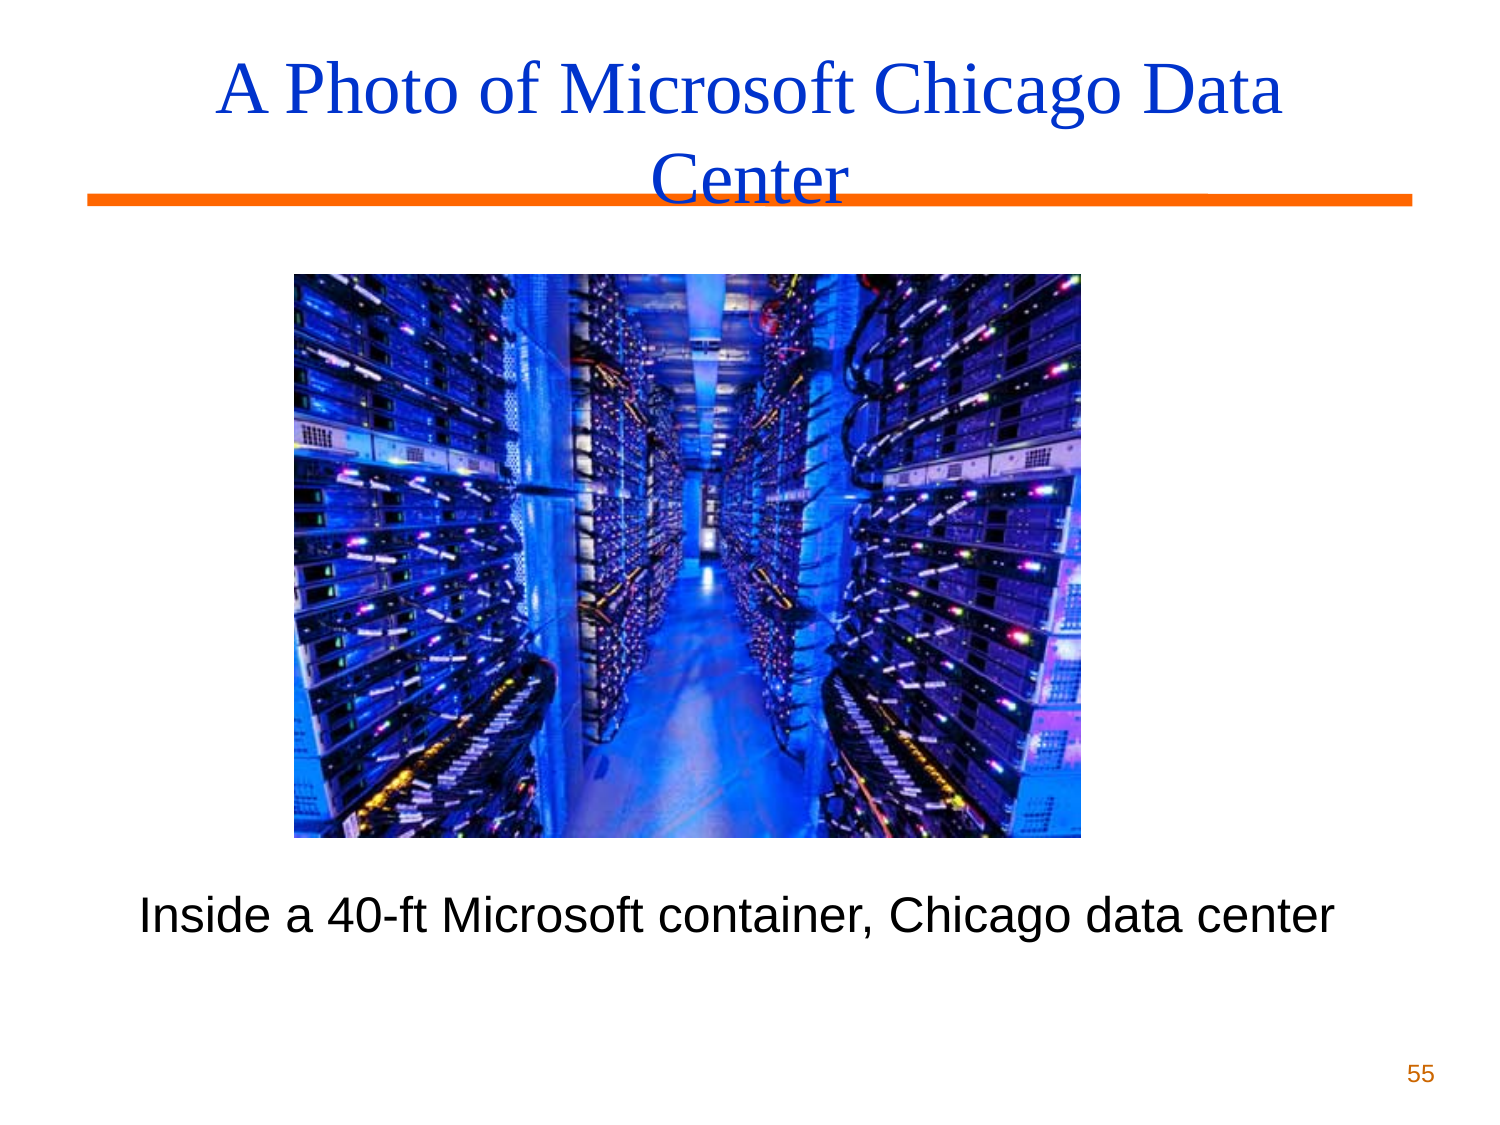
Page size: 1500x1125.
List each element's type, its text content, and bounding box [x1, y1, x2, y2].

slide_number 55 [1137, 1049, 1451, 1125]
picture [294, 274, 1082, 838]
text_box Inside a 40-ft Microsoft container, Chicago data center [87, 874, 1388, 950]
title A Photo of Microsoft Chicago Data Center [112, 56, 1388, 201]
